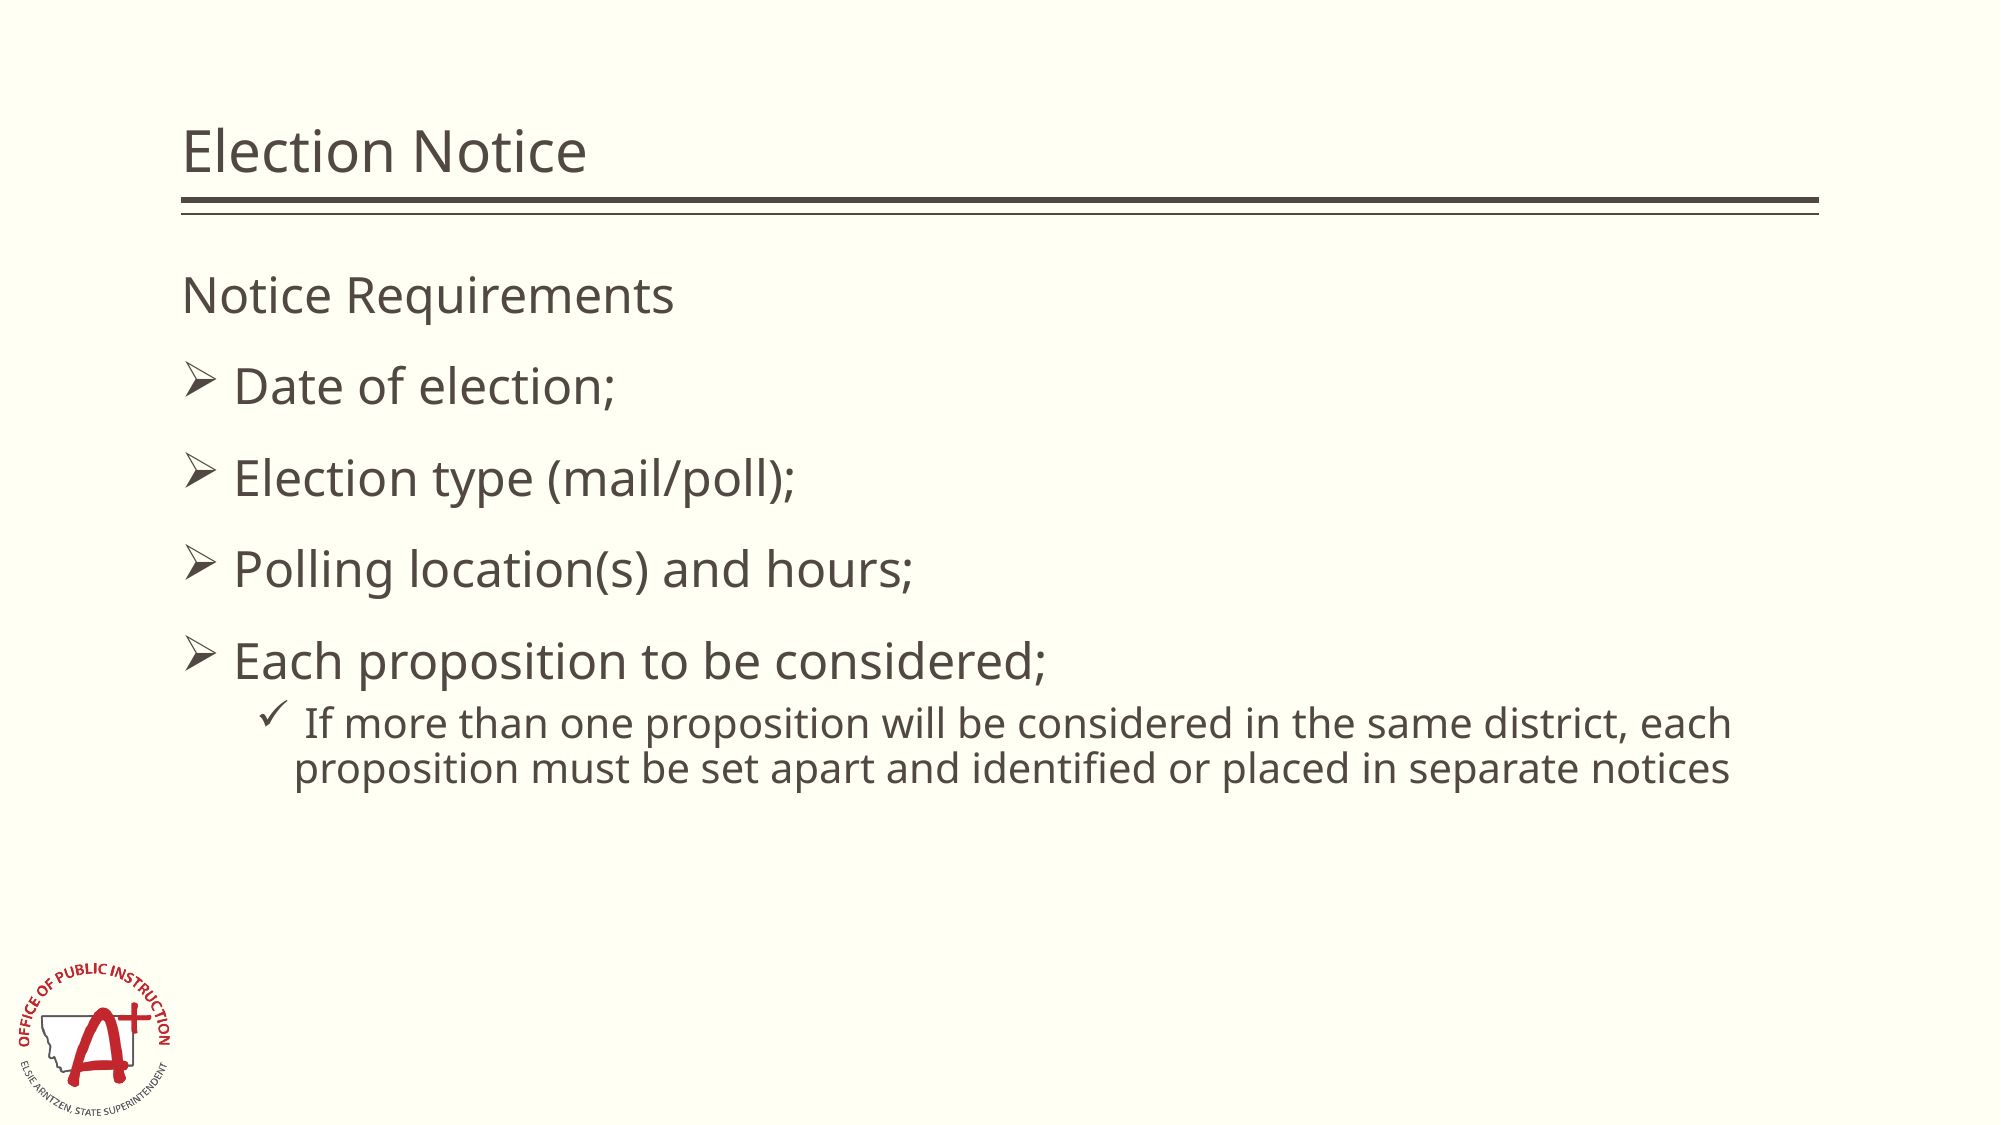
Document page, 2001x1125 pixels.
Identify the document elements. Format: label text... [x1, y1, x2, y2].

picture [0, 962, 182, 1125]
title Election Notice [181, 12, 1819, 193]
list Notice Requirements Date of election; Election type (mail/poll); Polling location(s) and hours; Each proposition to be considered; If more than one proposition will be considered in the same district, each proposition must be set apart and identified or placed in separate notices [181, 262, 1819, 1013]
